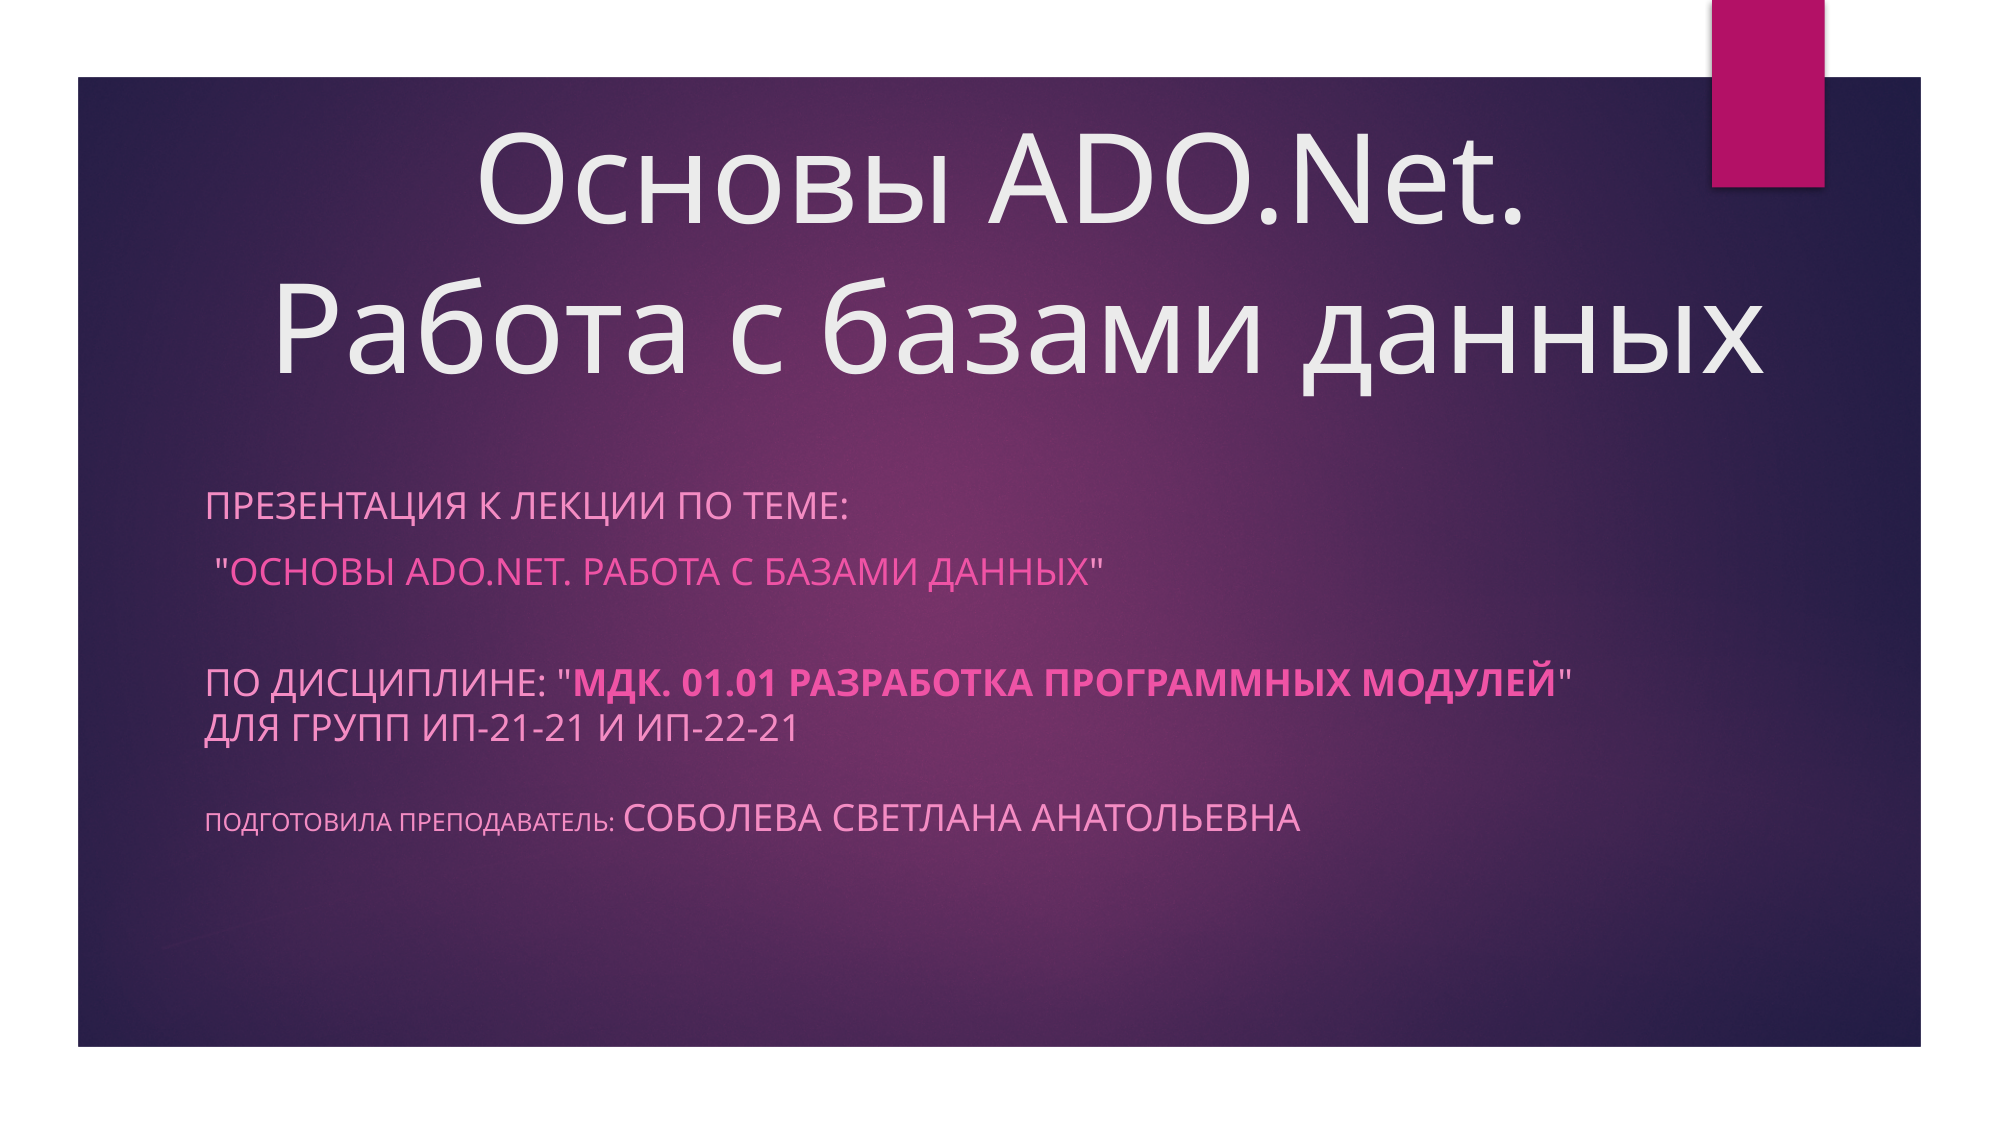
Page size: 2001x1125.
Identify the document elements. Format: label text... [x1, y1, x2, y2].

subtitle Презентация к Лекции по теме: "Основы ADO.Net. Работа с базами данных" по дисциплине: "МДК. 01.01 Разработка программных модулей" для групп Ип-21-21 и ип-22-21 Подготовила преподаватель: Соболева Светлана Анатольевна [189, 474, 1871, 925]
title Основы ADO.Net. Работа с базами данных [166, 99, 1871, 407]
